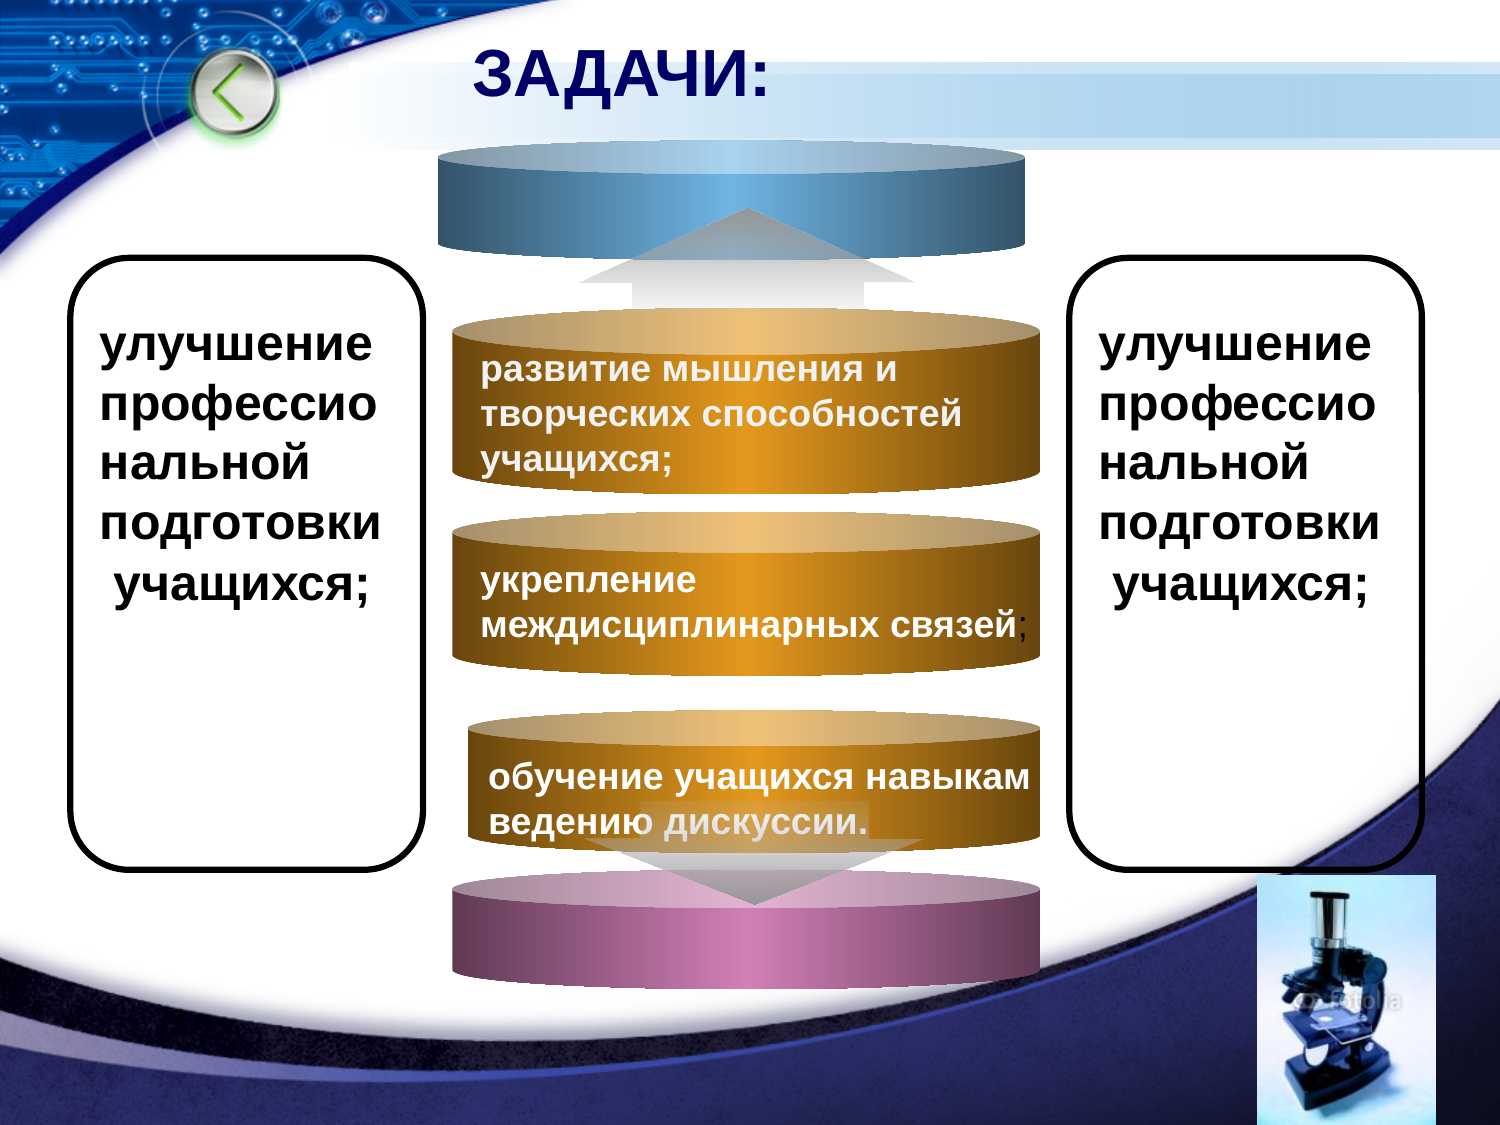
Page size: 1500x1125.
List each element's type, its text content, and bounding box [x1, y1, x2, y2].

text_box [70, 140, 1423, 990]
title ЗАДАЧИ: [456, 23, 1500, 117]
picture [0, 0, 1500, 1125]
